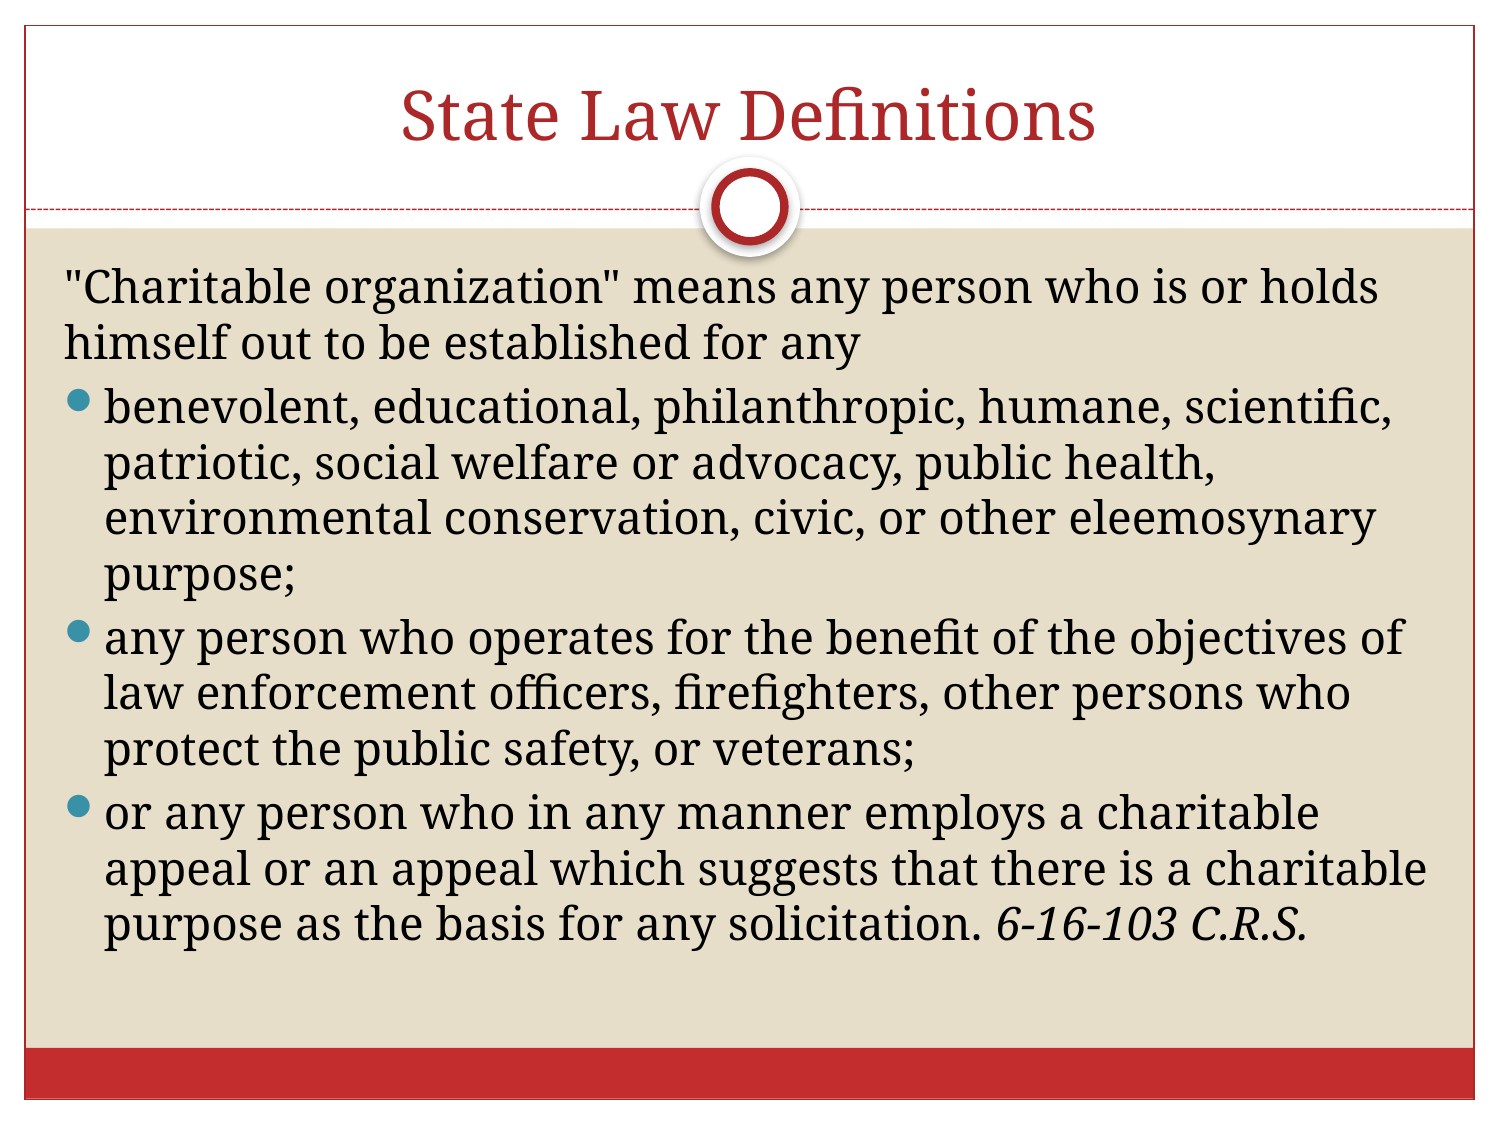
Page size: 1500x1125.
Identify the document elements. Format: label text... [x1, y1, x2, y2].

list "Charitable organization" means any person who is or holds himself out to be established for any benevolent, educational, philanthropic, humane, scientific, patriotic, social welfare or advocacy, public health, environmental conservation, civic, or other eleemosynary purpose; any person who operates for the benefit of the objectives of law enforcement officers, firefighters, other persons who protect the public safety, or veterans; or any person who in any manner employs a charitable appeal or an appeal which suggests that there is a charitable purpose as the basis for any solicitation. 6-16-103 C.R.S. [49, 250, 1445, 1001]
title State Law Definitions [49, 37, 1450, 162]
